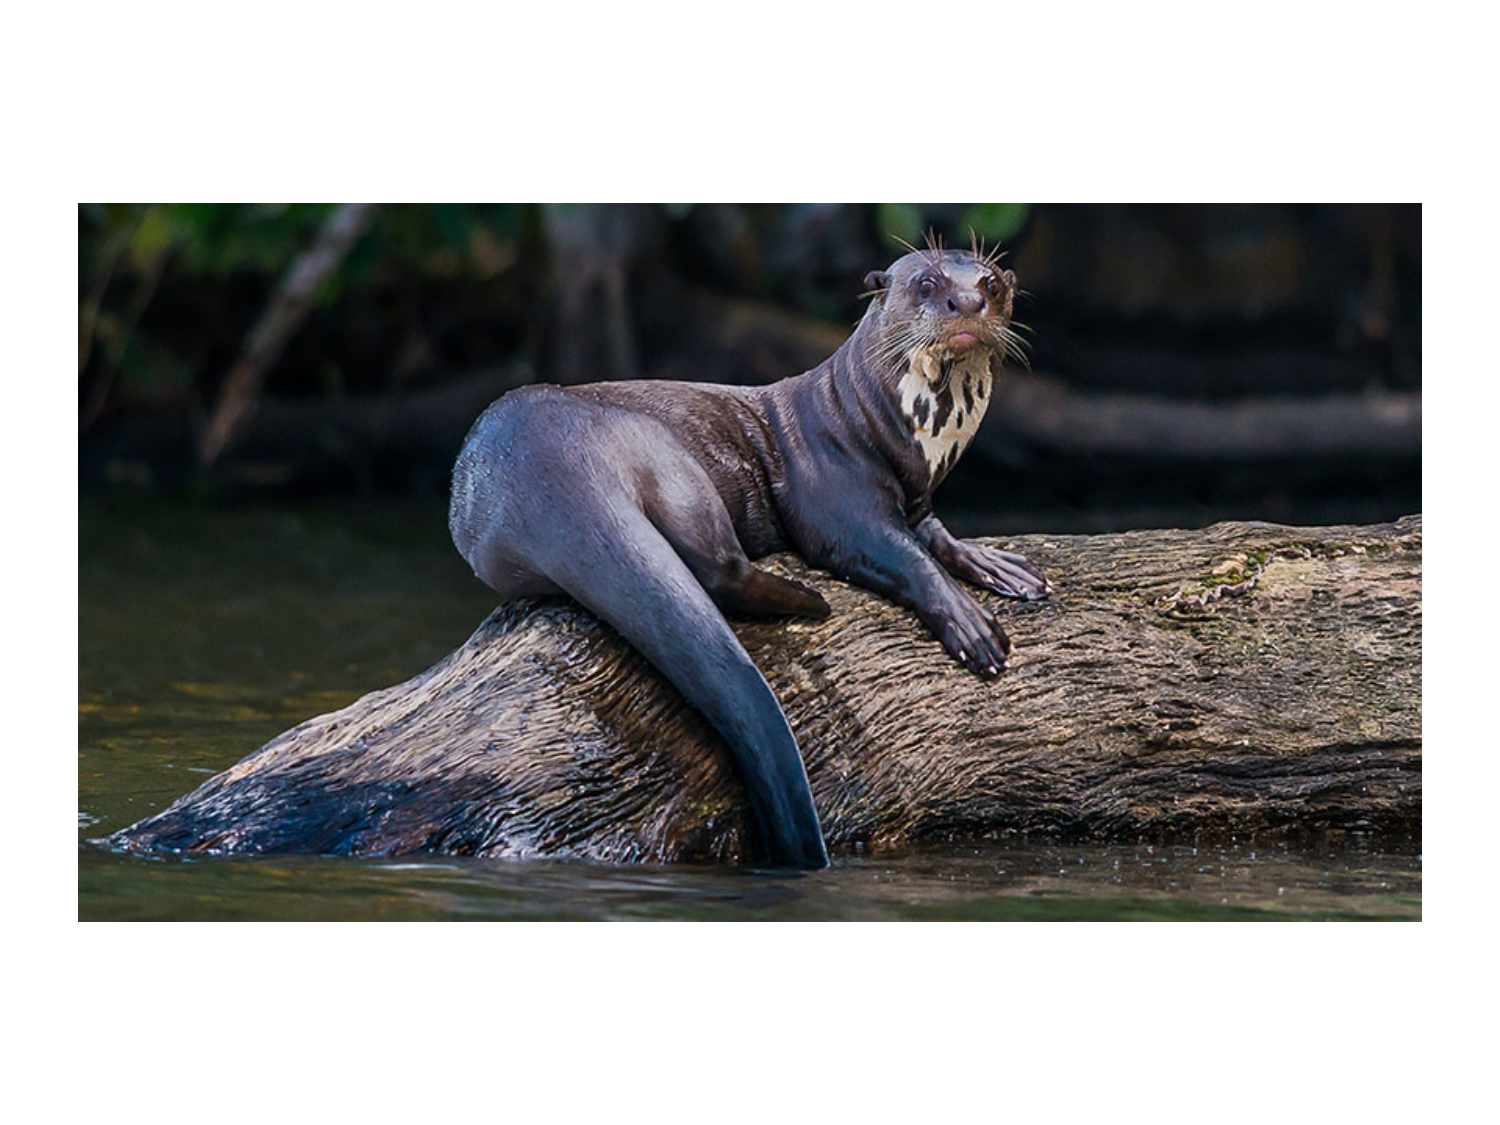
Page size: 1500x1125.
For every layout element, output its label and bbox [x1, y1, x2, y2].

picture [77, 202, 1423, 923]
